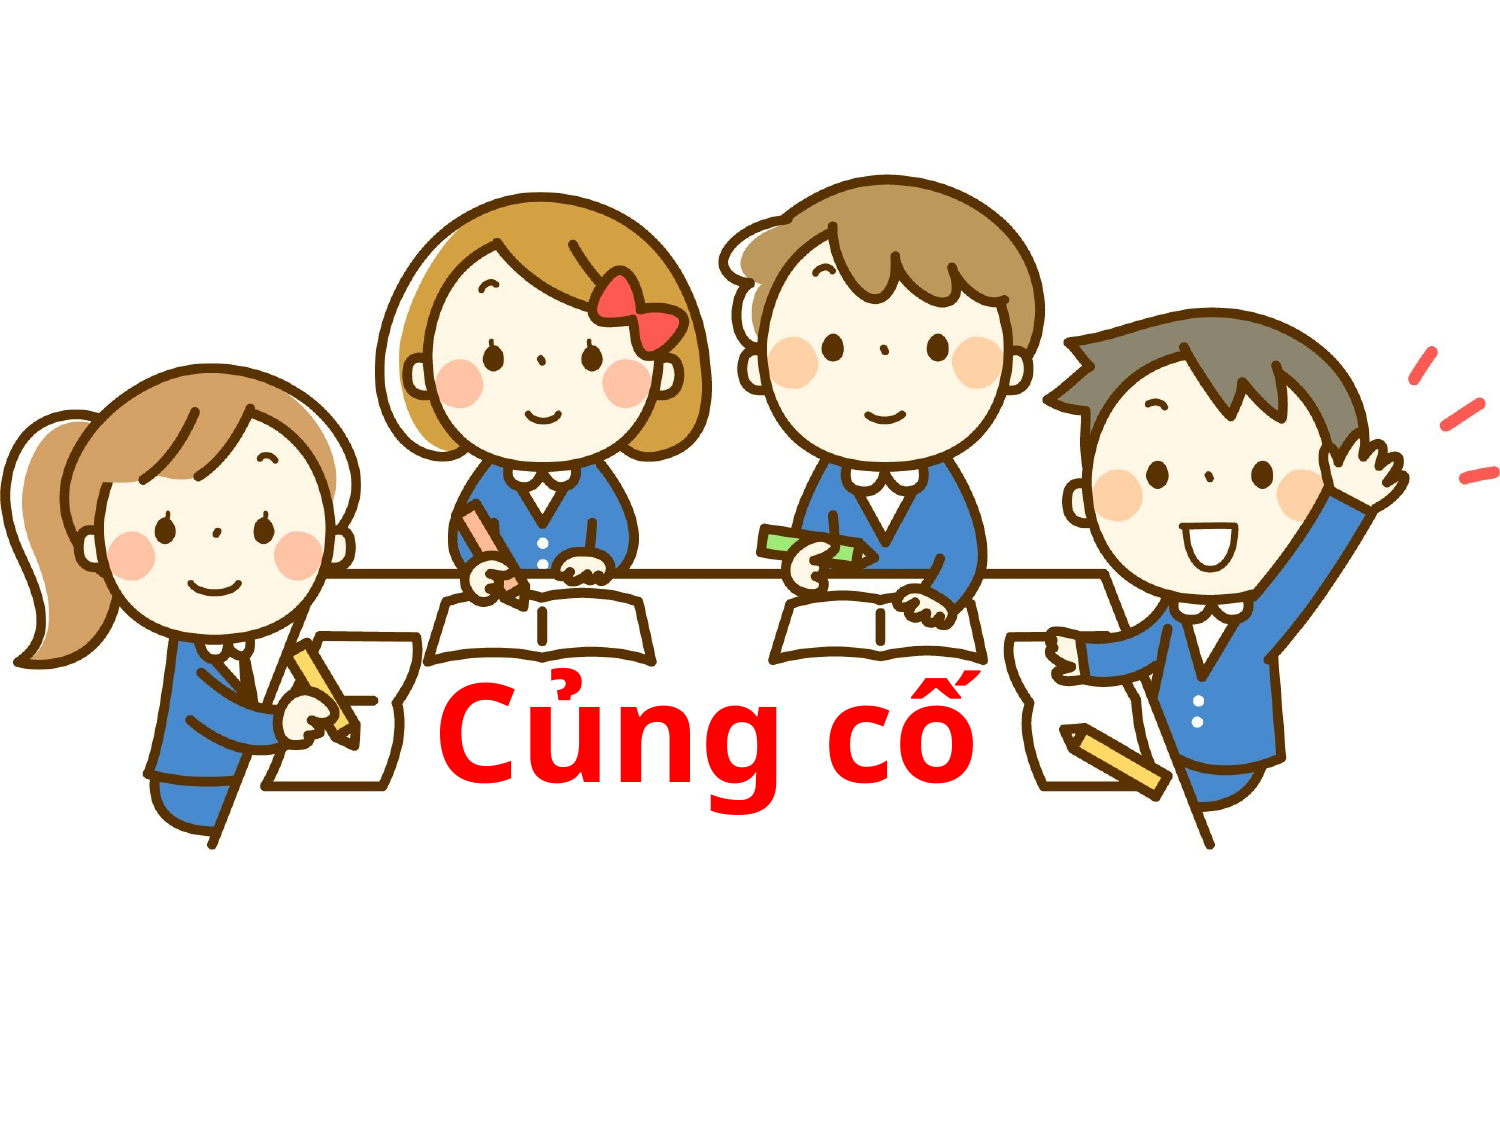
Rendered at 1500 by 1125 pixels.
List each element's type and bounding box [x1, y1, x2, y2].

picture [0, 174, 1500, 850]
